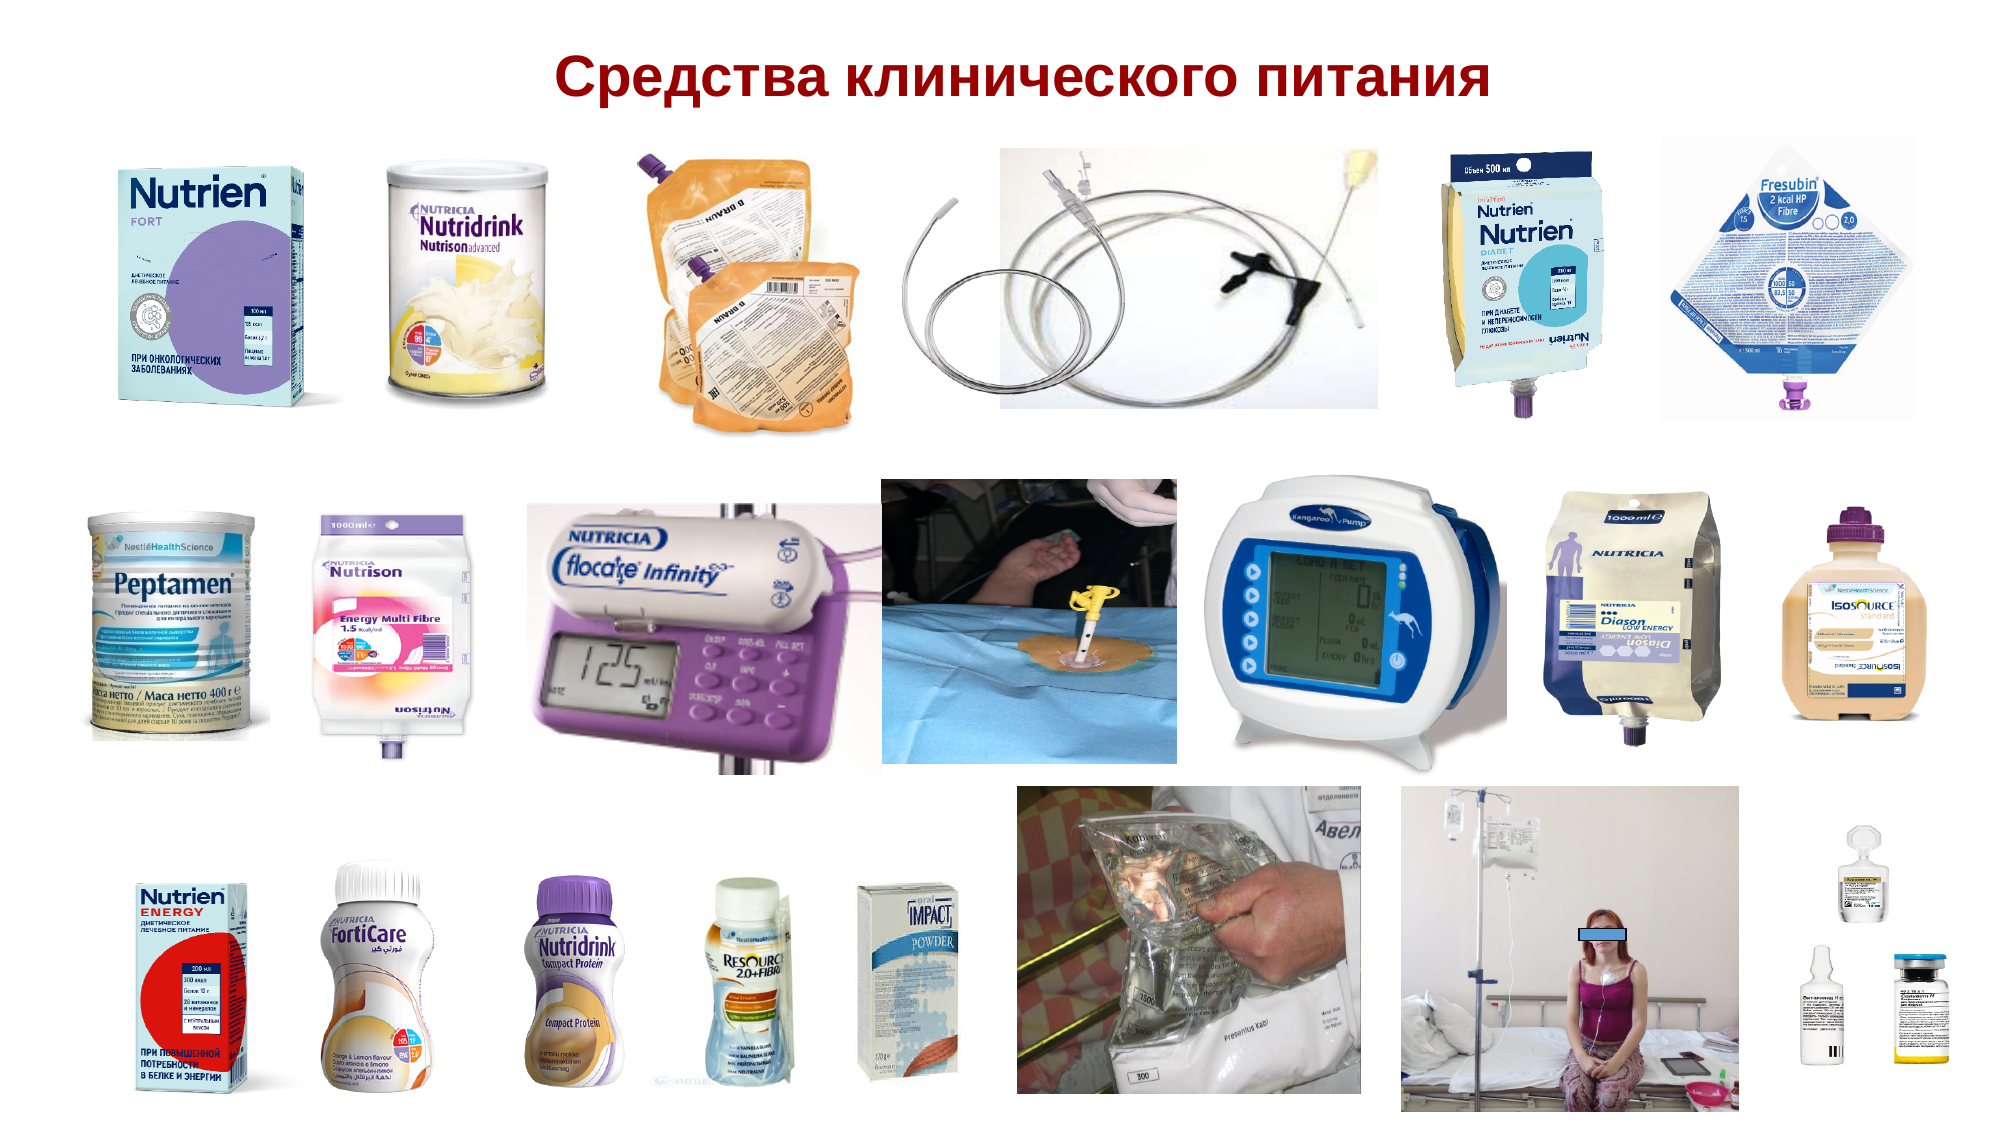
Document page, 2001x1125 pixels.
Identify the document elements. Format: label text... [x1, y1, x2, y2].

picture [71, 493, 271, 741]
picture [1661, 137, 1916, 421]
text_box Средства клинического питания [385, 31, 1662, 116]
picture [278, 508, 503, 763]
picture [116, 164, 351, 409]
picture [1401, 786, 1739, 1112]
picture [1543, 491, 1721, 752]
picture [1820, 823, 1916, 927]
picture [373, 148, 560, 421]
picture [527, 111, 1643, 782]
picture [1777, 503, 1931, 724]
picture [1017, 786, 1361, 1094]
picture [1747, 940, 1986, 1070]
picture [55, 851, 965, 1100]
